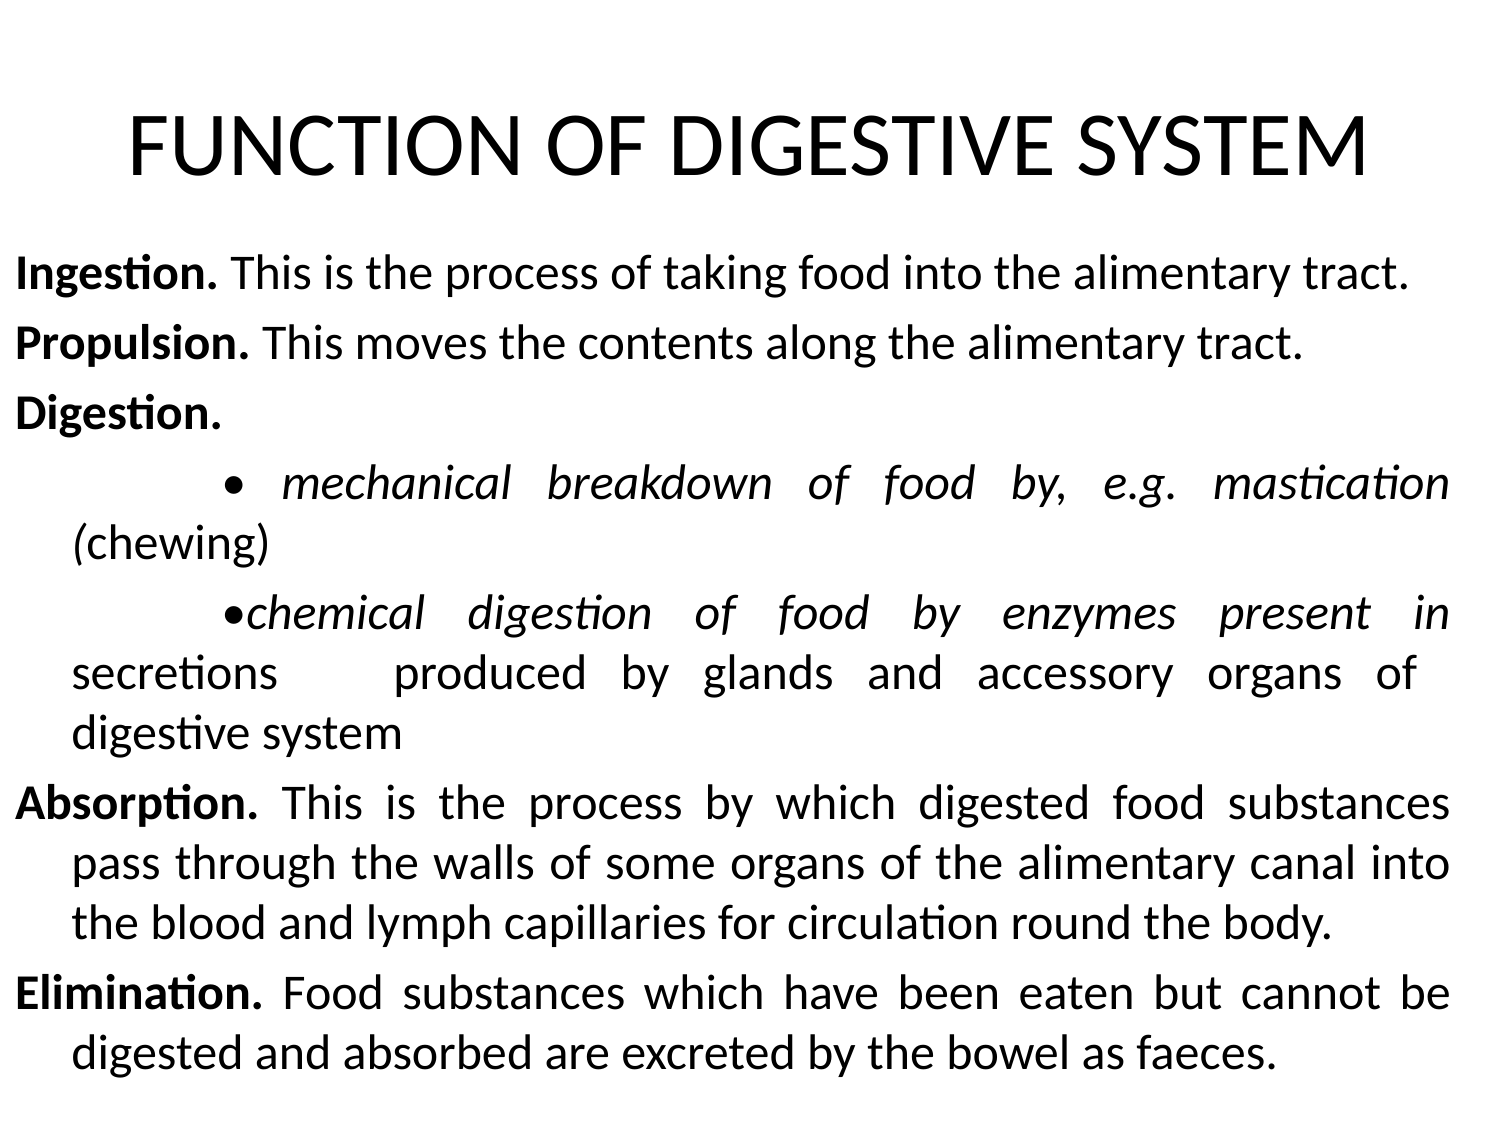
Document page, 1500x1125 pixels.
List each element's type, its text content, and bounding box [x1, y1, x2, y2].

list Ingestion. This is the process of taking food into the alimentary tract. Propulsion. This moves the contents along the alimentary tract. Digestion. • mechanical breakdown of food by, e.g. mastication (chewing) •chemical digestion of food by enzymes present in secretions produced by glands and accessory organs of digestive system Absorption. This is the process by which digested food substances pass through the walls of some organs of the alimentary canal into the blood and lymph capillaries for circulation round the body. Elimination. Food substances which have been eaten but cannot be digested and absorbed are excreted by the bowel as faeces. [0, 231, 1467, 1083]
title FUNCTION OF DIGESTIVE SYSTEM [75, 45, 1425, 231]
